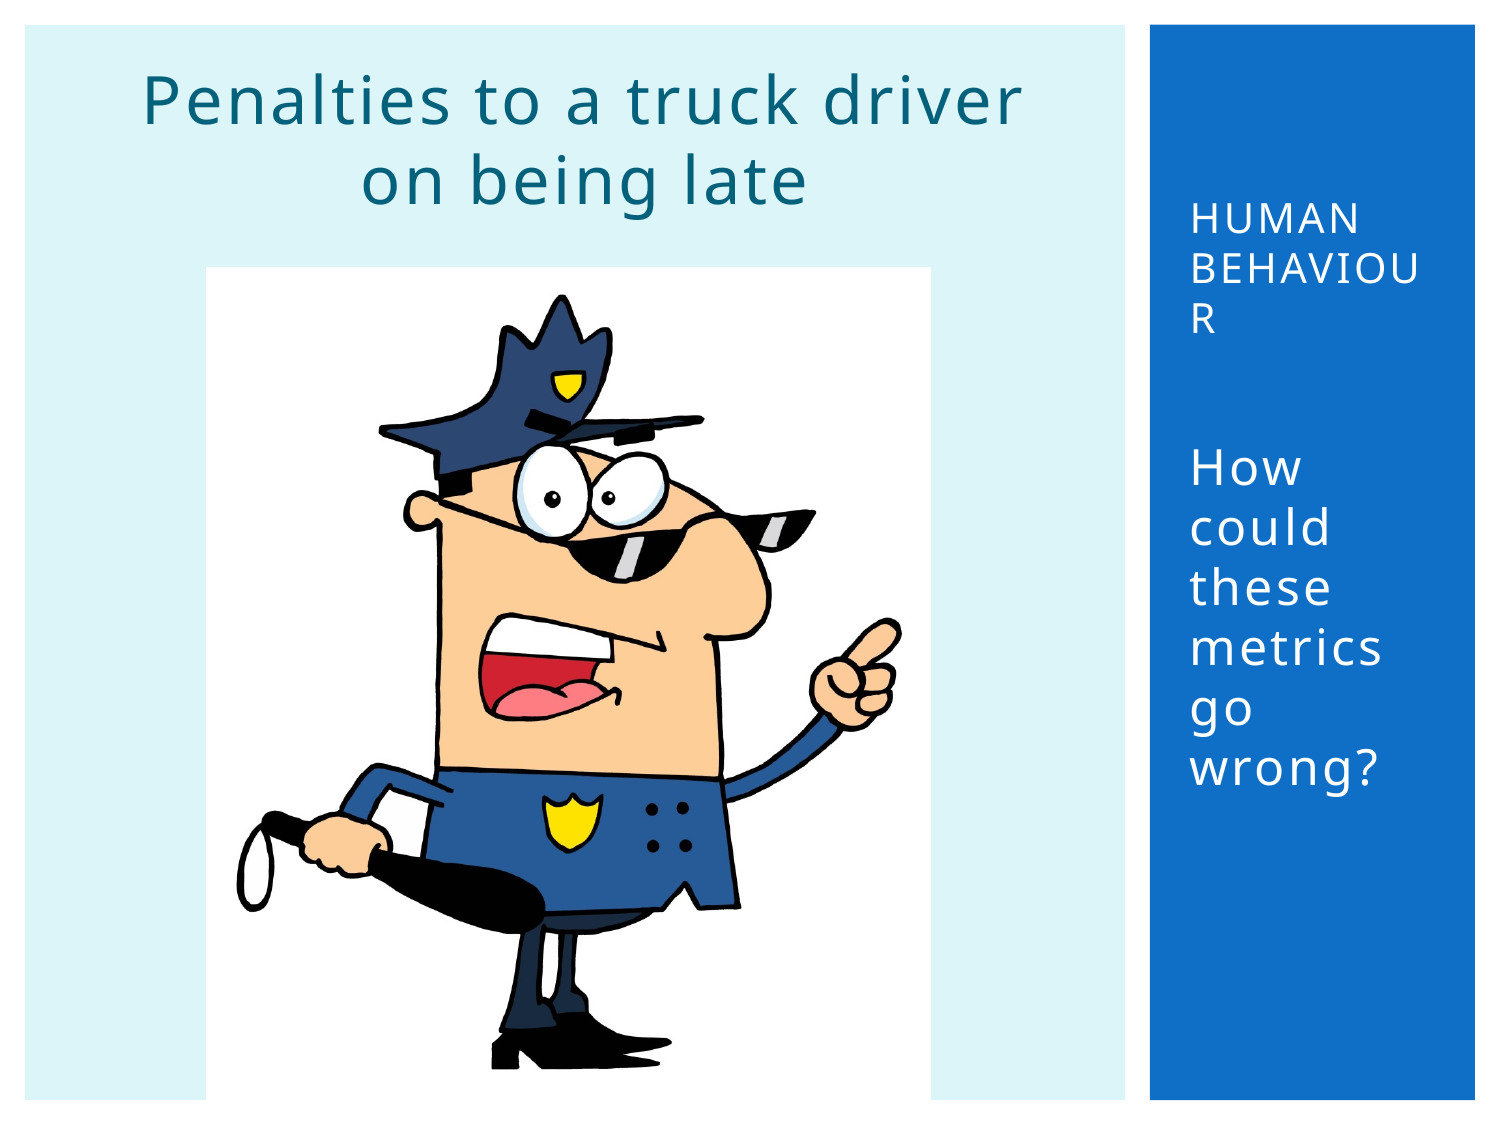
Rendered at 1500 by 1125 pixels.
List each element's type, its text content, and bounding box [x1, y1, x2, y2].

picture [206, 266, 932, 1103]
title Human Behaviour [1174, 75, 1450, 350]
list How could these metrics go wrong? [1174, 350, 1449, 812]
list Penalties to a truck driver on being late [99, 50, 1063, 1011]
